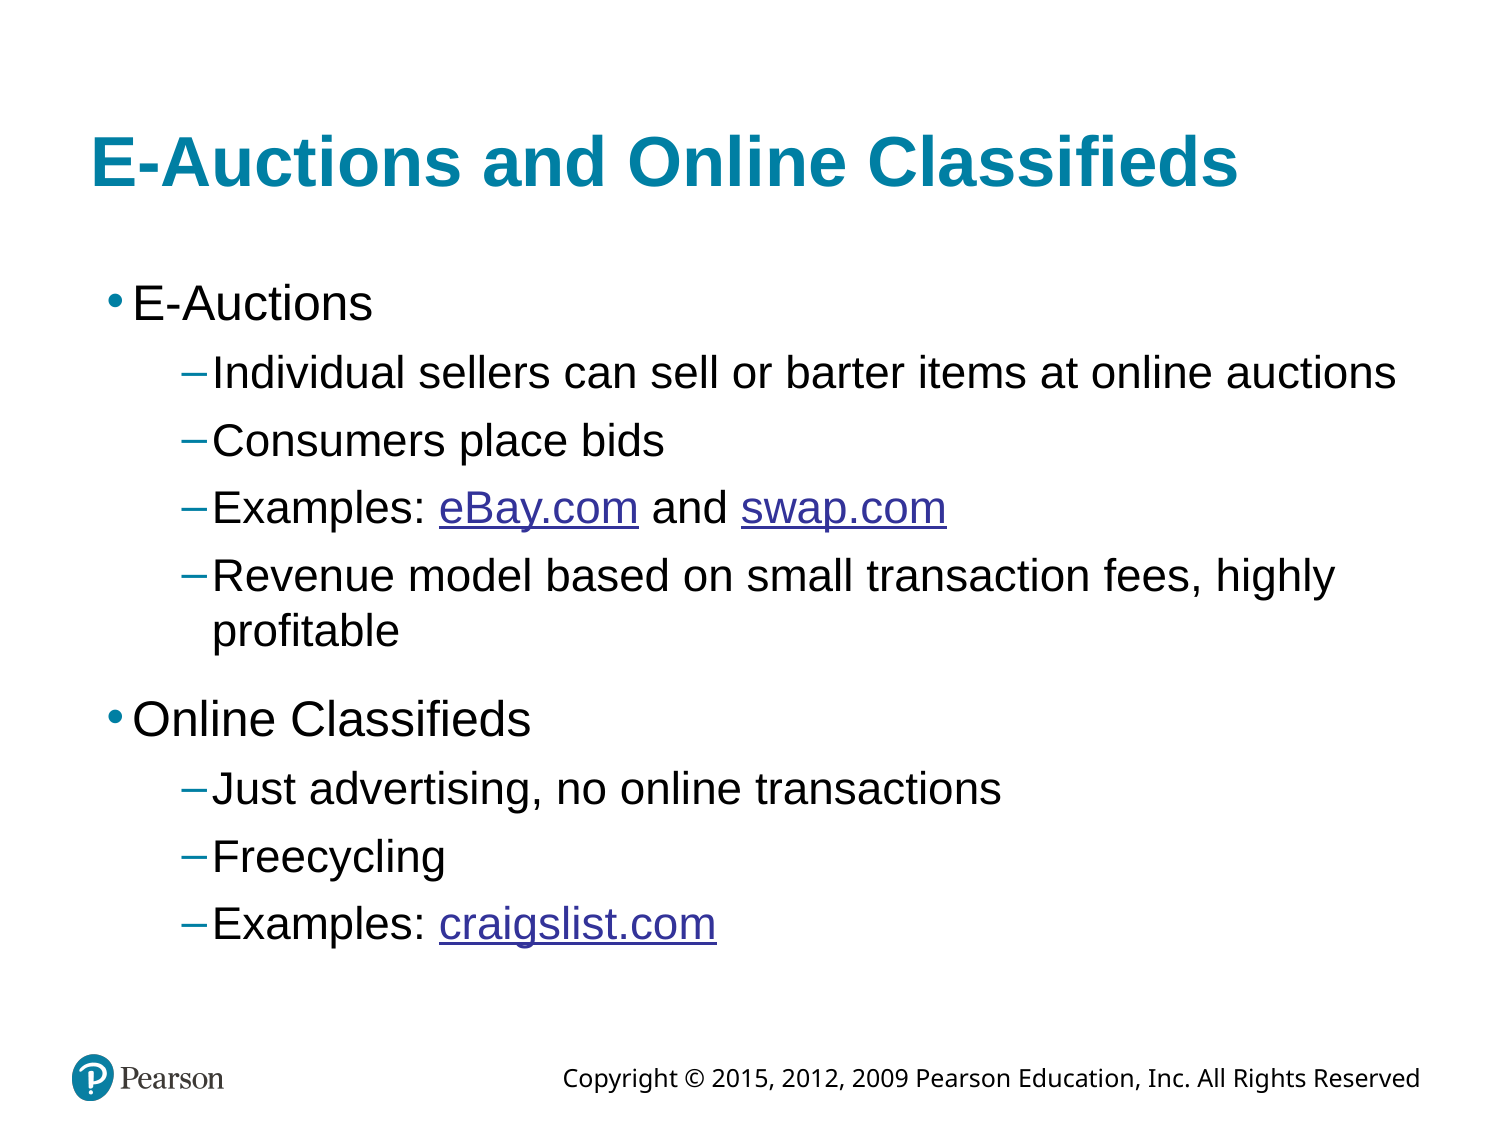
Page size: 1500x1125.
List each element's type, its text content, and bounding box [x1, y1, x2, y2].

picture [98, 1054, 224, 1101]
picture [72, 1087, 83, 1101]
picture [80, 1063, 106, 1088]
picture [72, 1054, 88, 1070]
list E-Auctions Individual sellers can sell or barter items at online auctions Consumers place bids Examples: eBay.com and swap.com Revenue model based on small transaction fees, highly profitable Online Classifieds Just advertising, no online transactions Freecycling Examples: craigslist.com [75, 255, 1425, 1023]
title E-Auctions and Online Classifieds [75, 35, 1425, 216]
